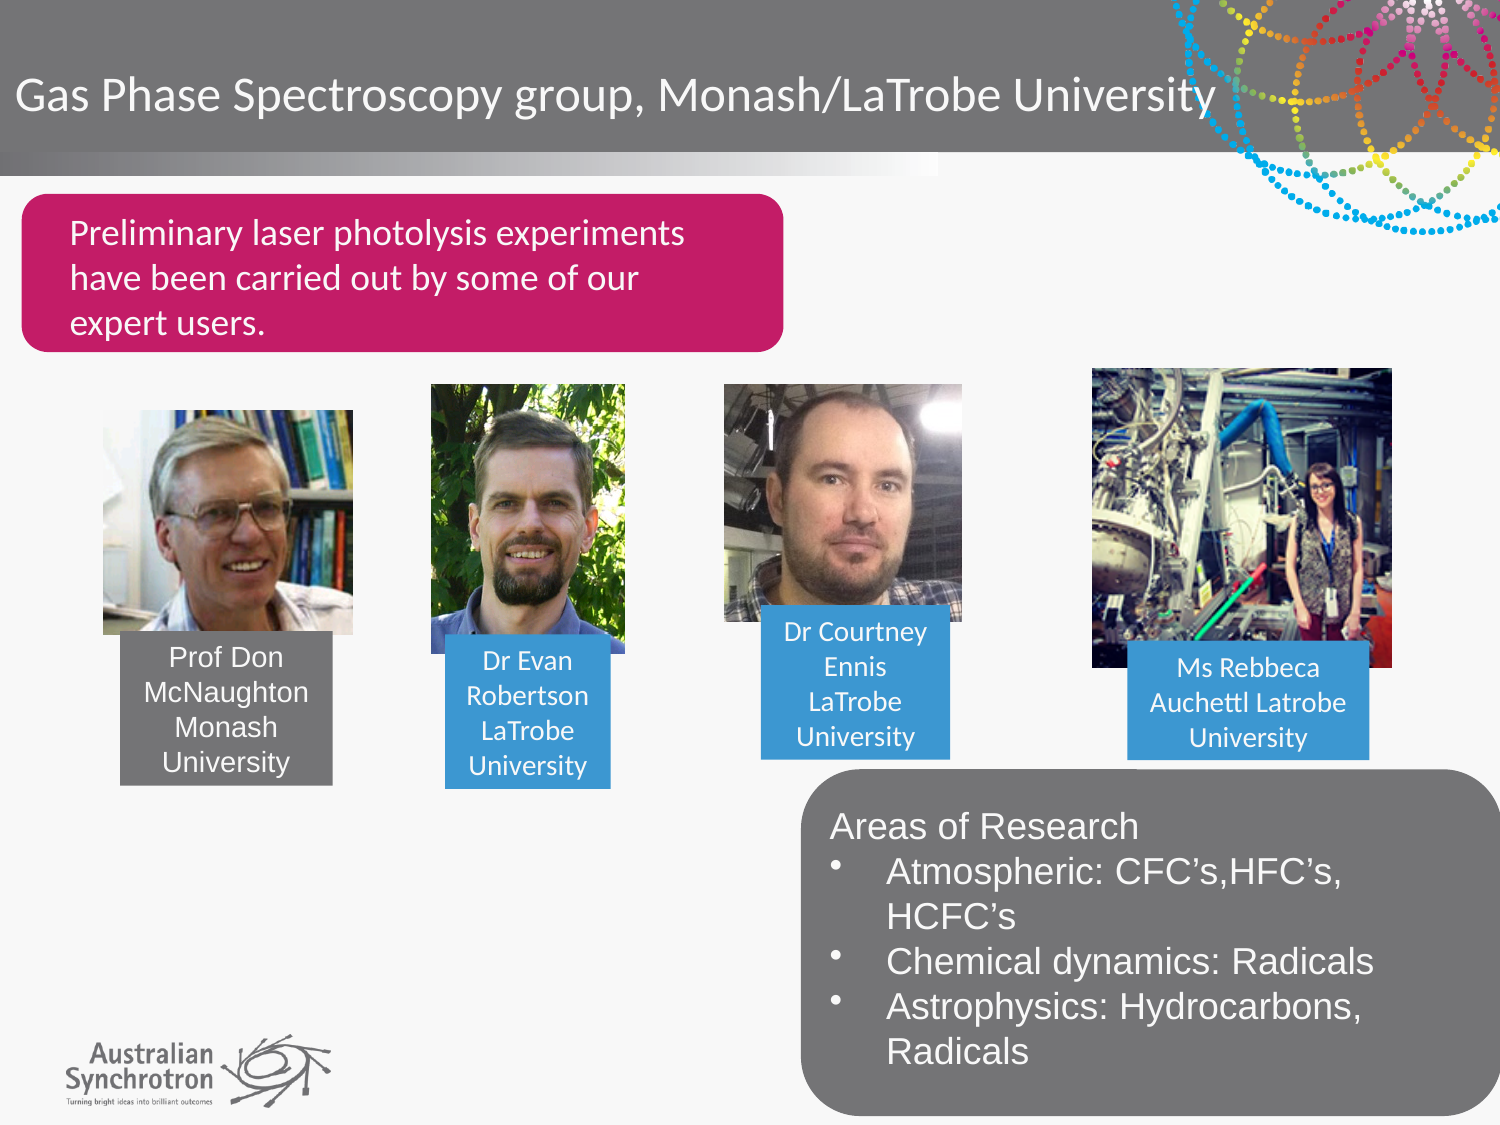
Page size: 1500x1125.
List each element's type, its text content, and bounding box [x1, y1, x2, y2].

text_box Ms Rebbeca Auchettl Latrobe University [1127, 677, 1370, 761]
picture [66, 1034, 331, 1108]
text_box [19, 191, 786, 355]
picture [431, 384, 626, 655]
picture [0, 152, 938, 176]
text_box Preliminary laser photolysis experiments have been carried out by some of our expert users. [54, 200, 749, 351]
picture [103, 410, 353, 635]
text_box Dr Courtney Ennis LaTrobe University [760, 630, 951, 760]
text_box Gas Phase Spectroscopy group, Monash/LaTrobe University [0, 54, 1247, 130]
picture [1092, 368, 1392, 668]
picture [724, 384, 962, 622]
text_box Areas of Research Atmospheric: CFC’s,HFC’s, HCFC’s Chemical dynamics: Radicals Astrophysics: Hydrocarbons, Radicals [814, 794, 1495, 1080]
picture [1168, 0, 1500, 235]
text_box Dr Evan Robertson LaTrobe University [445, 663, 611, 789]
text_box [800, 769, 1500, 1117]
text_box Prof Don McNaughton Monash University [120, 643, 333, 786]
